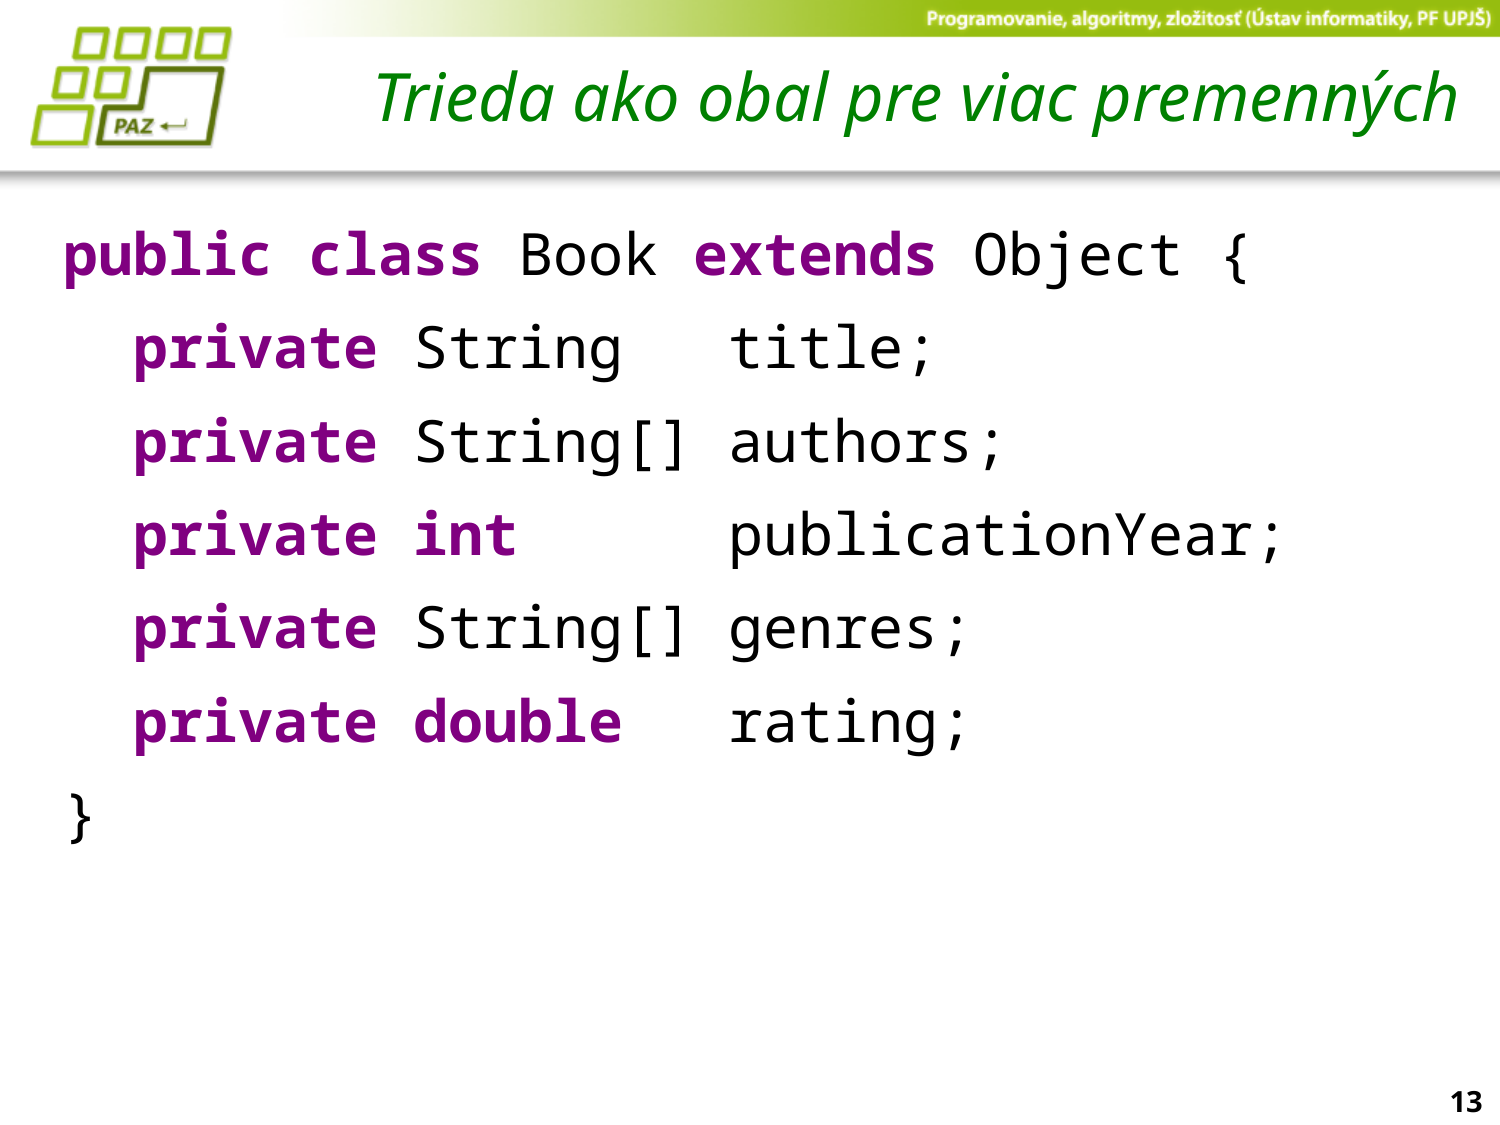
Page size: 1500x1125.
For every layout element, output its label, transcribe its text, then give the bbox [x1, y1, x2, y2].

title Trieda ako obal pre viac premenných [199, 46, 1477, 135]
picture [0, 0, 1500, 1125]
list public class Book extends Object { private String title; private String[] authors; private int publicationYear; private String[] genres; private double rating; } [48, 209, 1456, 1080]
